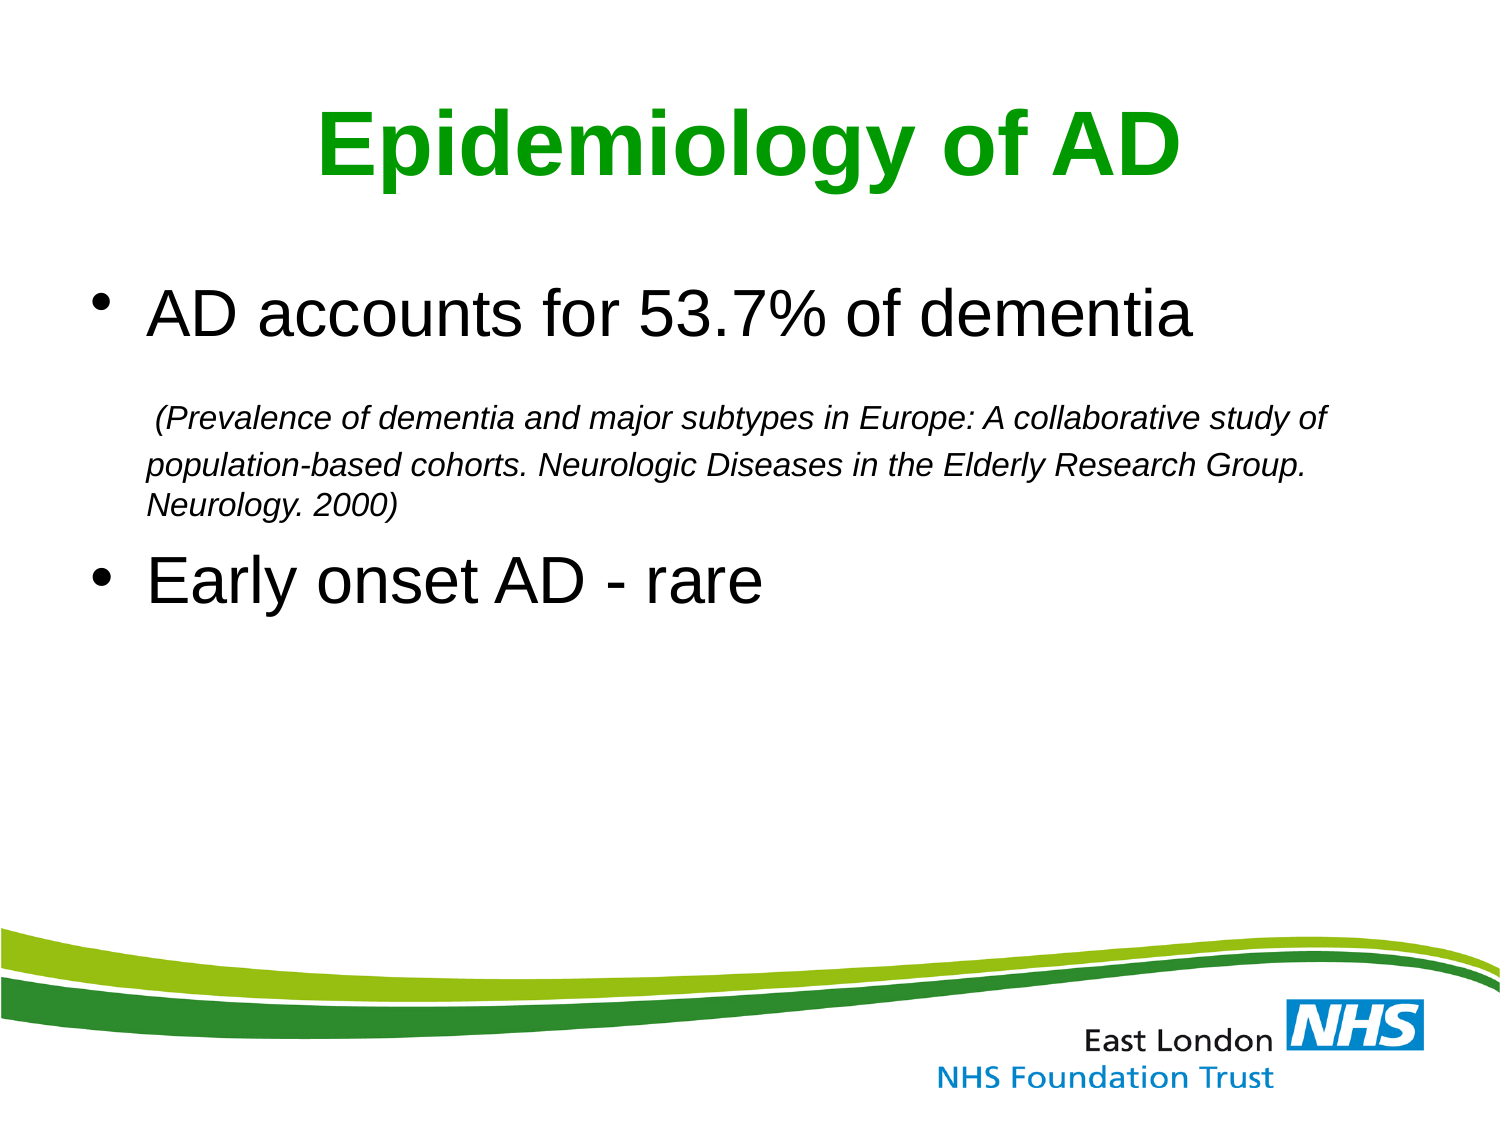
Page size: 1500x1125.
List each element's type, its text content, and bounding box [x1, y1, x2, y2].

list AD accounts for 53.7% of dementia (Prevalence of dementia and major subtypes in Europe: A collaborative study of population-based cohorts. Neurologic Diseases in the Elderly Research Group. Neurology. 2000) Early onset AD - rare [74, 262, 1426, 901]
picture [0, 928, 1500, 1088]
picture [966, 1078, 978, 1088]
picture [1073, 1075, 1081, 1088]
picture [942, 1072, 952, 1088]
picture [1154, 1074, 1164, 1086]
picture [1032, 1074, 1042, 1086]
picture [1175, 1075, 1183, 1088]
title Epidemiology of AD [74, 44, 1426, 233]
picture [1093, 1074, 1102, 1088]
